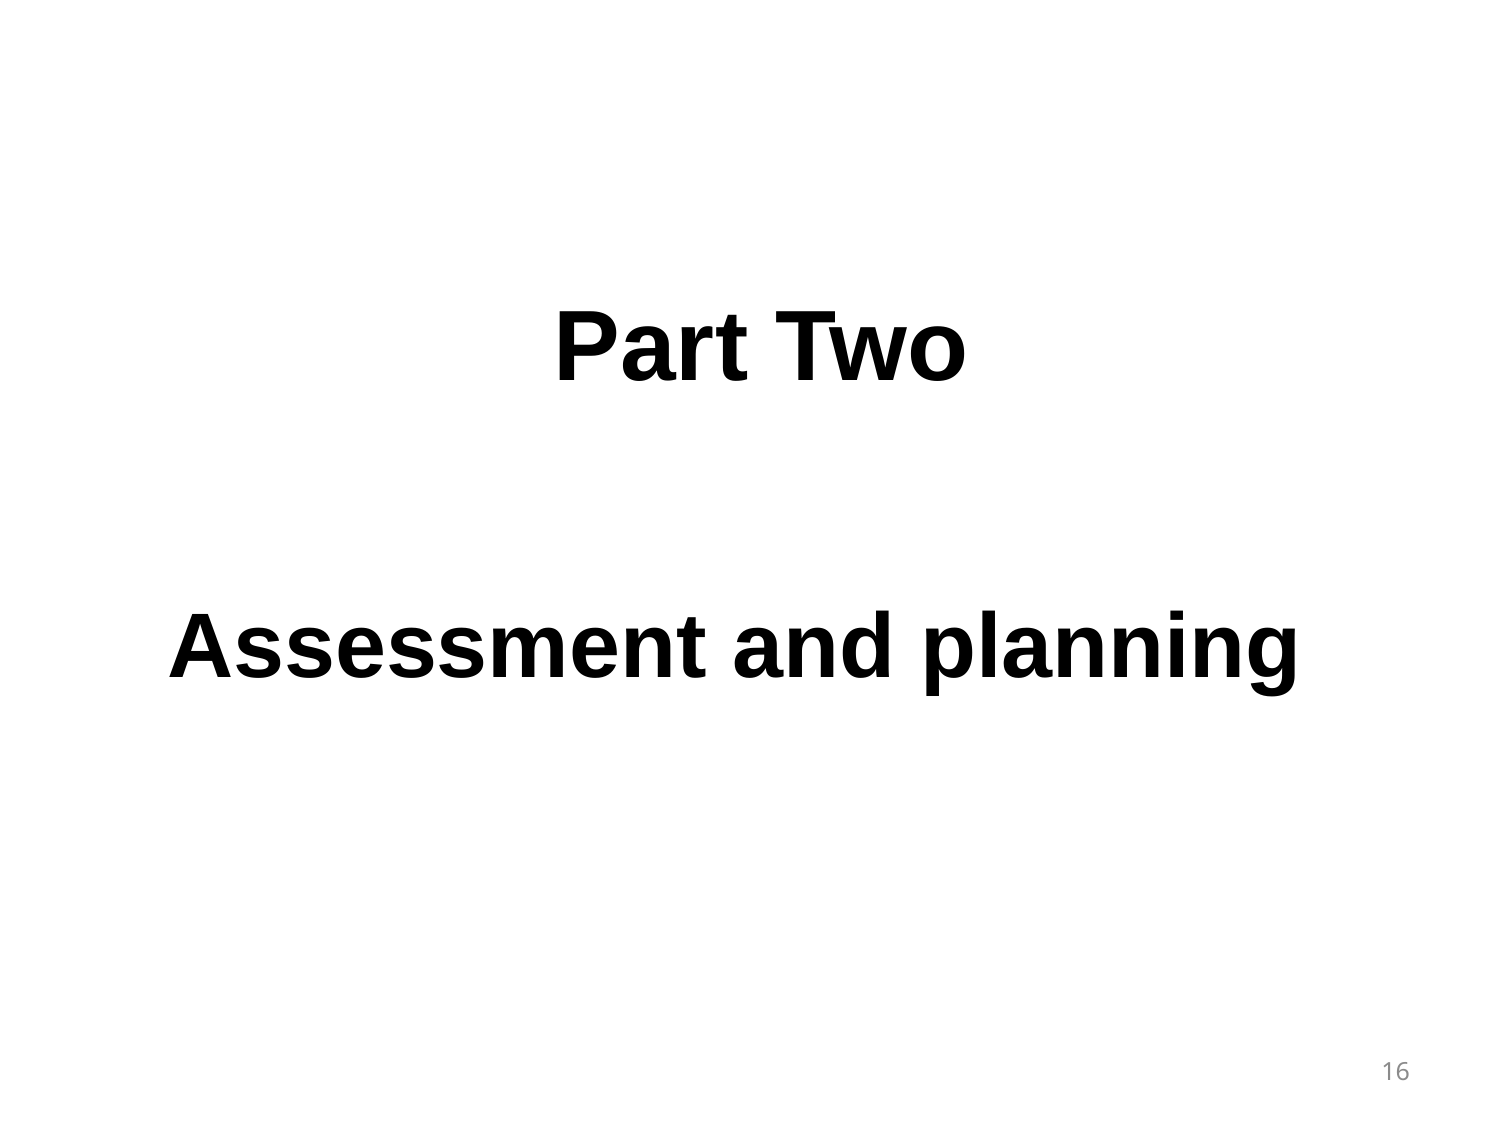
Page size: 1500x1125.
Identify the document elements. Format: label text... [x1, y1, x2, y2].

title Part Two [123, 219, 1399, 408]
subtitle Assessment and planning [0, 408, 1471, 772]
slide_number 16 [1074, 1042, 1425, 1103]
